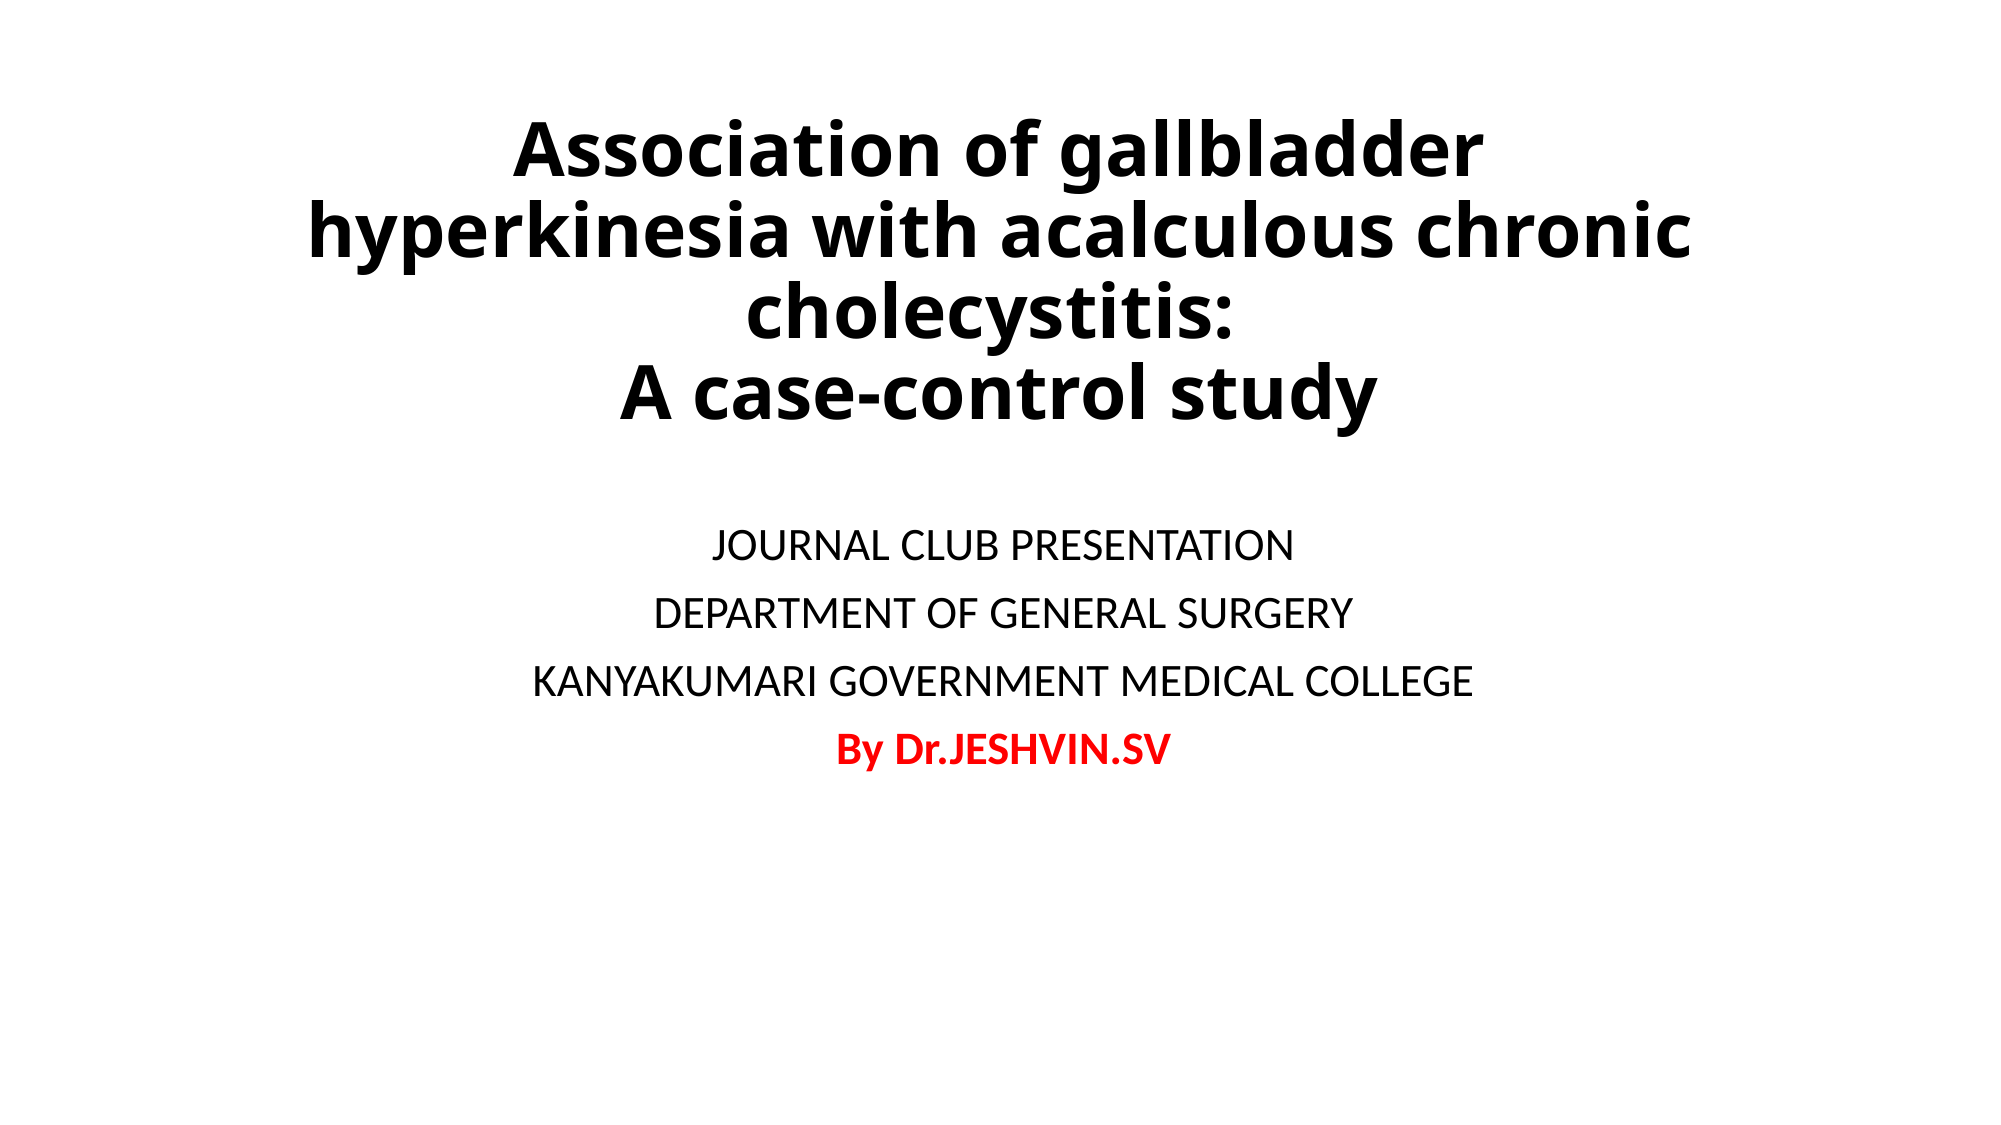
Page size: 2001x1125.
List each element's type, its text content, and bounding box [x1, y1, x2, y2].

title Association of gallbladder hyperkinesia with acalculous chronic cholecystitis: A case-control study [249, 51, 1750, 444]
subtitle JOURNAL CLUB PRESENTATION DEPARTMENT OF GENERAL SURGERY KANYAKUMARI GOVERNMENT MEDICAL COLLEGE By Dr.JESHVIN.SV [253, 512, 1754, 784]
